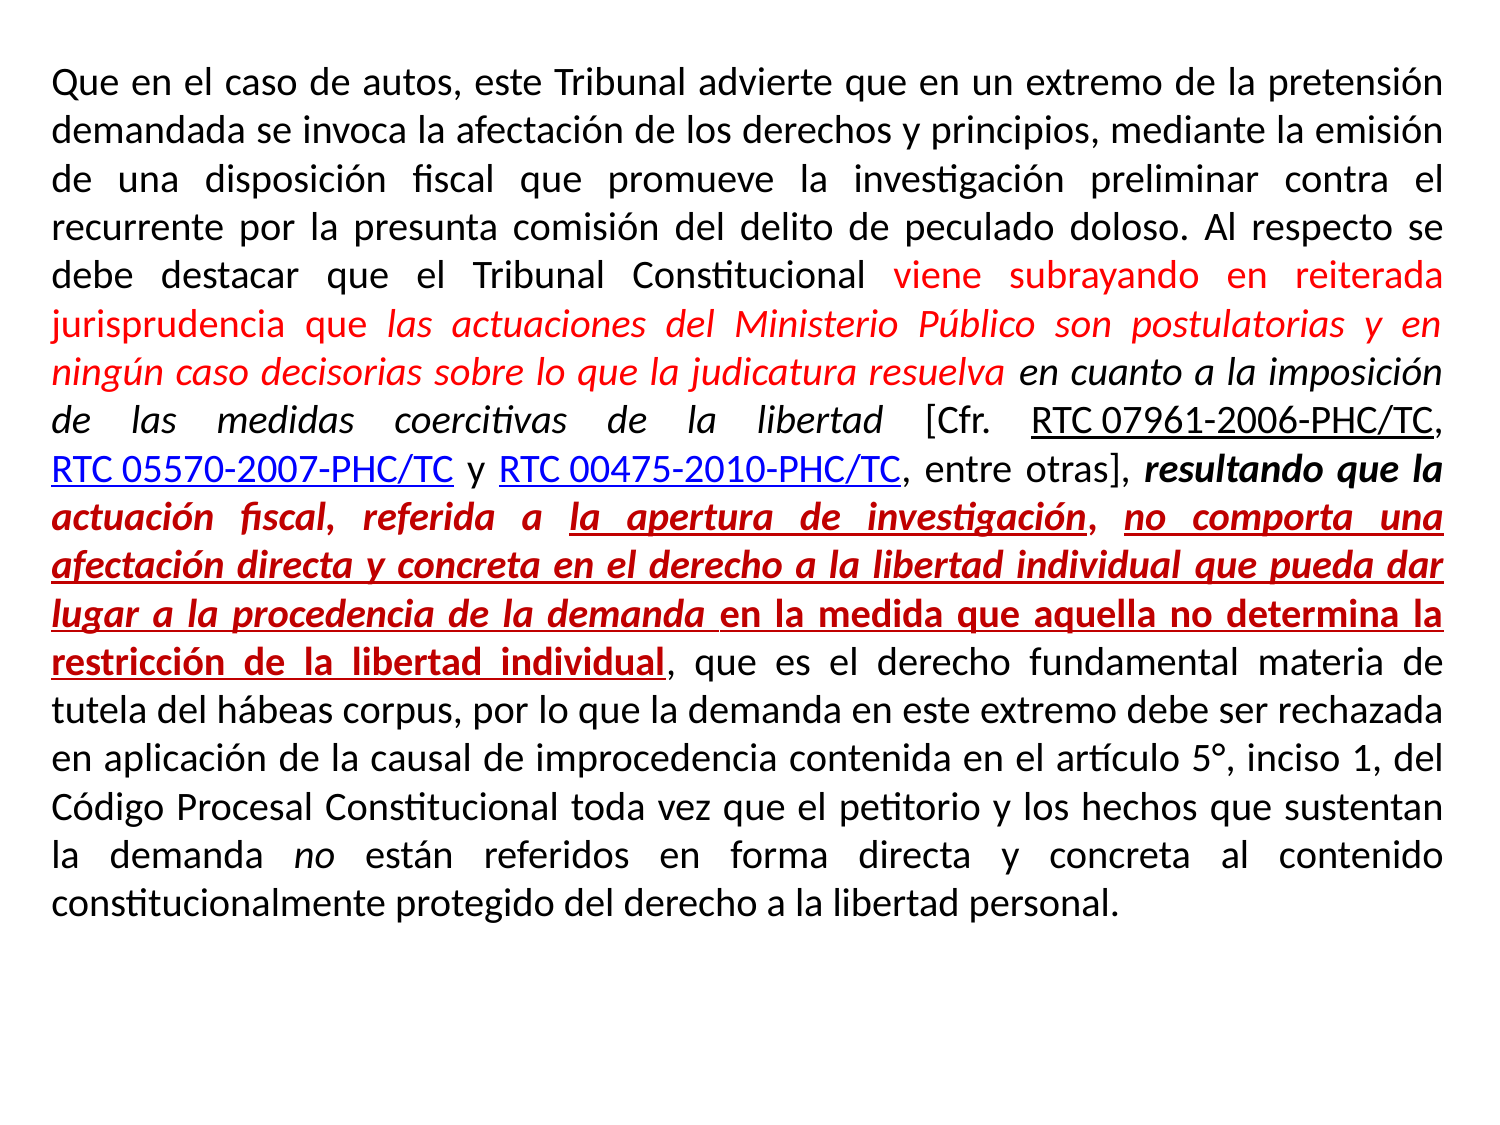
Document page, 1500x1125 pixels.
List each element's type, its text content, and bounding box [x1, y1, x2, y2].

list Que en el caso de autos, este Tribunal advierte que en un extremo de la pretensión demandada se invoca la afectación de los derechos y principios, mediante la emisión de una disposición fiscal que promueve la investigación preliminar contra el recurrente por la presunta comisión del delito de peculado doloso. Al respecto se debe destacar que el Tribunal Constitucional viene subrayando en reiterada jurisprudencia que las actuaciones del Ministerio Público son postulatorias y en ningún caso decisorias sobre lo que la judicatura resuelva en cuanto a la imposición de las medidas coercitivas de la libertad [Cfr. RTC 07961-2006-PHC/TC, RTC 05570-2007-PHC/TC y RTC 00475-2010-PHC/TC, entre otras], resultando que la actuación fiscal, referida a la apertura de investigación, no comporta una afectación directa y concreta en el derecho a la libertad individual que pueda dar lugar a la procedencia de la demanda en la medida que aquella no determina la restricción de la libertad individual, que es el derecho fundamental materia de tutela del hábeas corpus, por lo que la demanda en este extremo debe ser rechazada en aplicación de la causal de improcedencia contenida en el artículo 5°, inciso 1, del Código Procesal Constitucional toda vez que el petitorio y los hechos que sustentan la demanda no están referidos en forma directa y concreta al contenido constitucionalmente protegido del derecho a la libertad personal. [29, 0, 1459, 1125]
